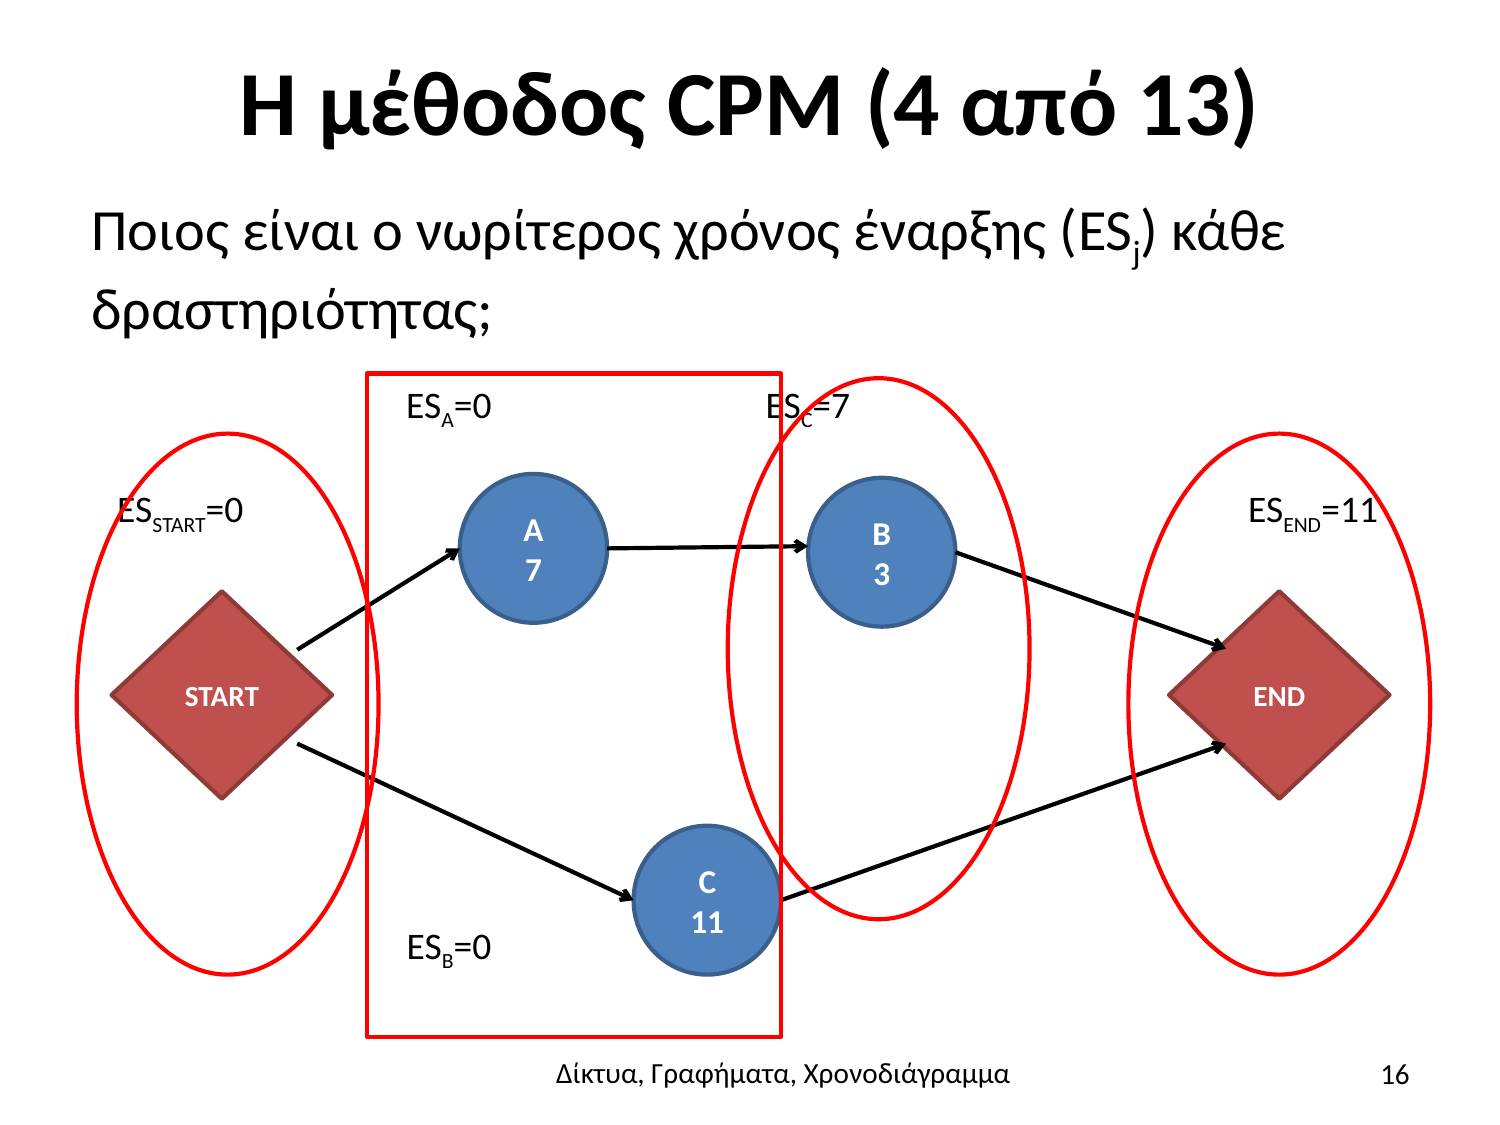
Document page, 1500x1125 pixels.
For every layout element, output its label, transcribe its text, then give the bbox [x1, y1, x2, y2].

title Η μέθοδος CPM (4 από 13) [76, 0, 1424, 184]
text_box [76, 373, 1431, 1038]
slide_number 16 [1074, 1045, 1425, 1103]
text_box Ποιος είναι ο νωρίτερος χρόνος έναρξης (ESj) κάθε δραστηριότητας; [76, 184, 1424, 349]
text_box Δίκτυα, Γραφήματα, Χρονοδιάγραμμα [521, 1046, 1046, 1125]
